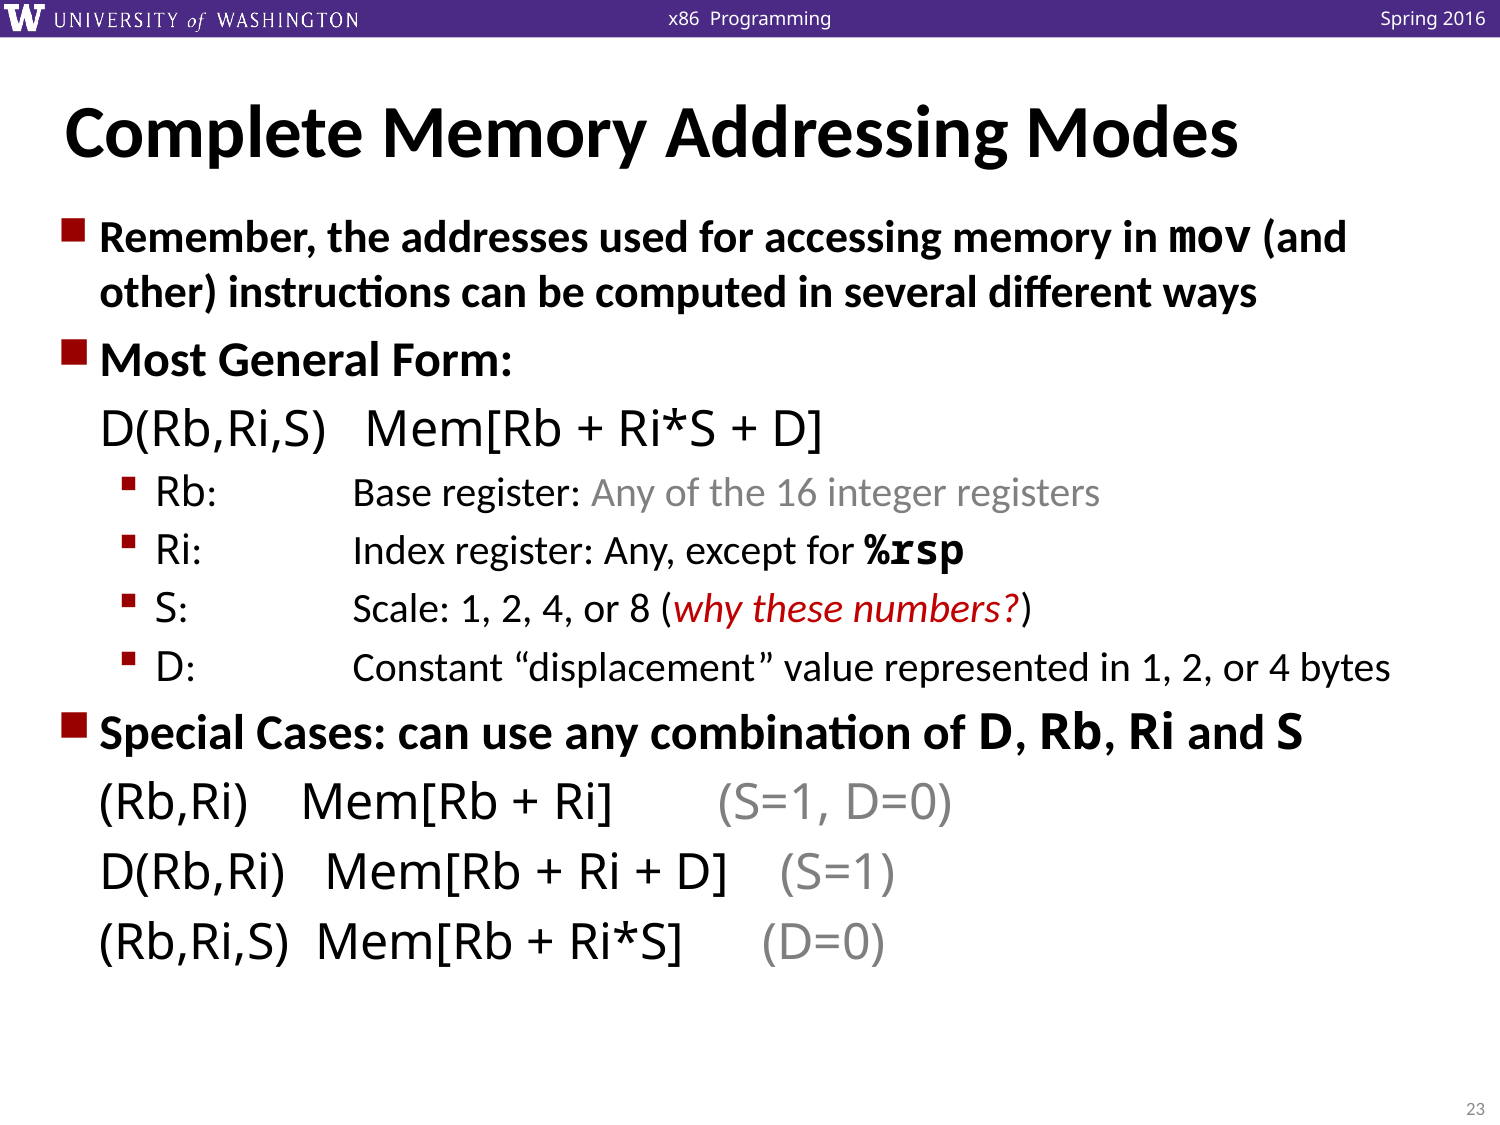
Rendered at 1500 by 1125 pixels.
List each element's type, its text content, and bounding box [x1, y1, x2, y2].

list Remember, the addresses used for accessing memory in mov (and other) instructions can be computed in several different ways Most General Form: D(Rb,Ri,S) Mem[Rb + Ri*S + D] Rb: Base register: Any of the 16 integer registers Ri: Index register: Any, except for %rsp S: Scale: 1, 2, 4, or 8 (why these numbers?) D: Constant “displacement” value represented in 1, 2, or 4 bytes Special Cases: can use any combination of D, Rb, Ri and S (Rb,Ri) Mem[Rb + Ri] (S=1, D=0) D(Rb,Ri) Mem[Rb + Ri + D] (S=1) (Rb,Ri,S) Mem[Rb + Ri*S] (D=0) [47, 198, 1491, 1107]
slide_number 23 [1400, 1077, 1500, 1125]
title Complete Memory Addressing Modes [49, 80, 1376, 176]
picture [4, 4, 358, 32]
